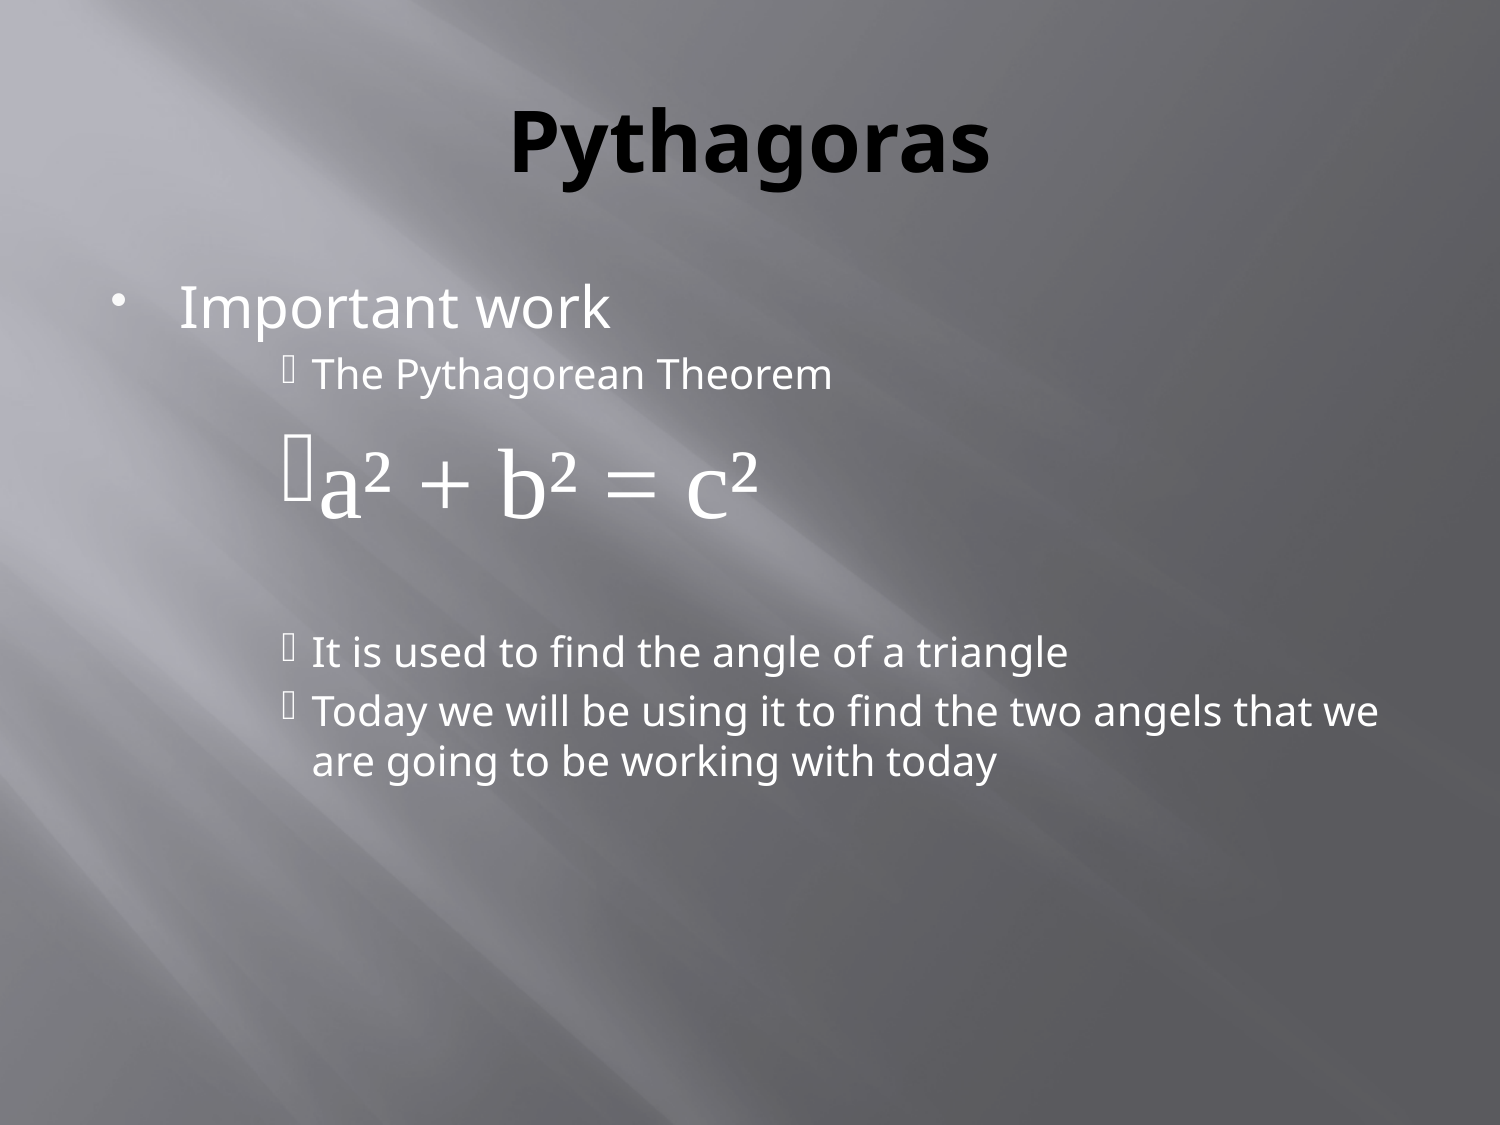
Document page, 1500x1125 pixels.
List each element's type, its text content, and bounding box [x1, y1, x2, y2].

list Important work The Pythagorean Theorem a² + b² = c² It is used to find the angle of a triangle Today we will be using it to find the two angels that we are going to be working with today [75, 262, 1425, 1035]
title Pythagoras [75, 45, 1425, 233]
